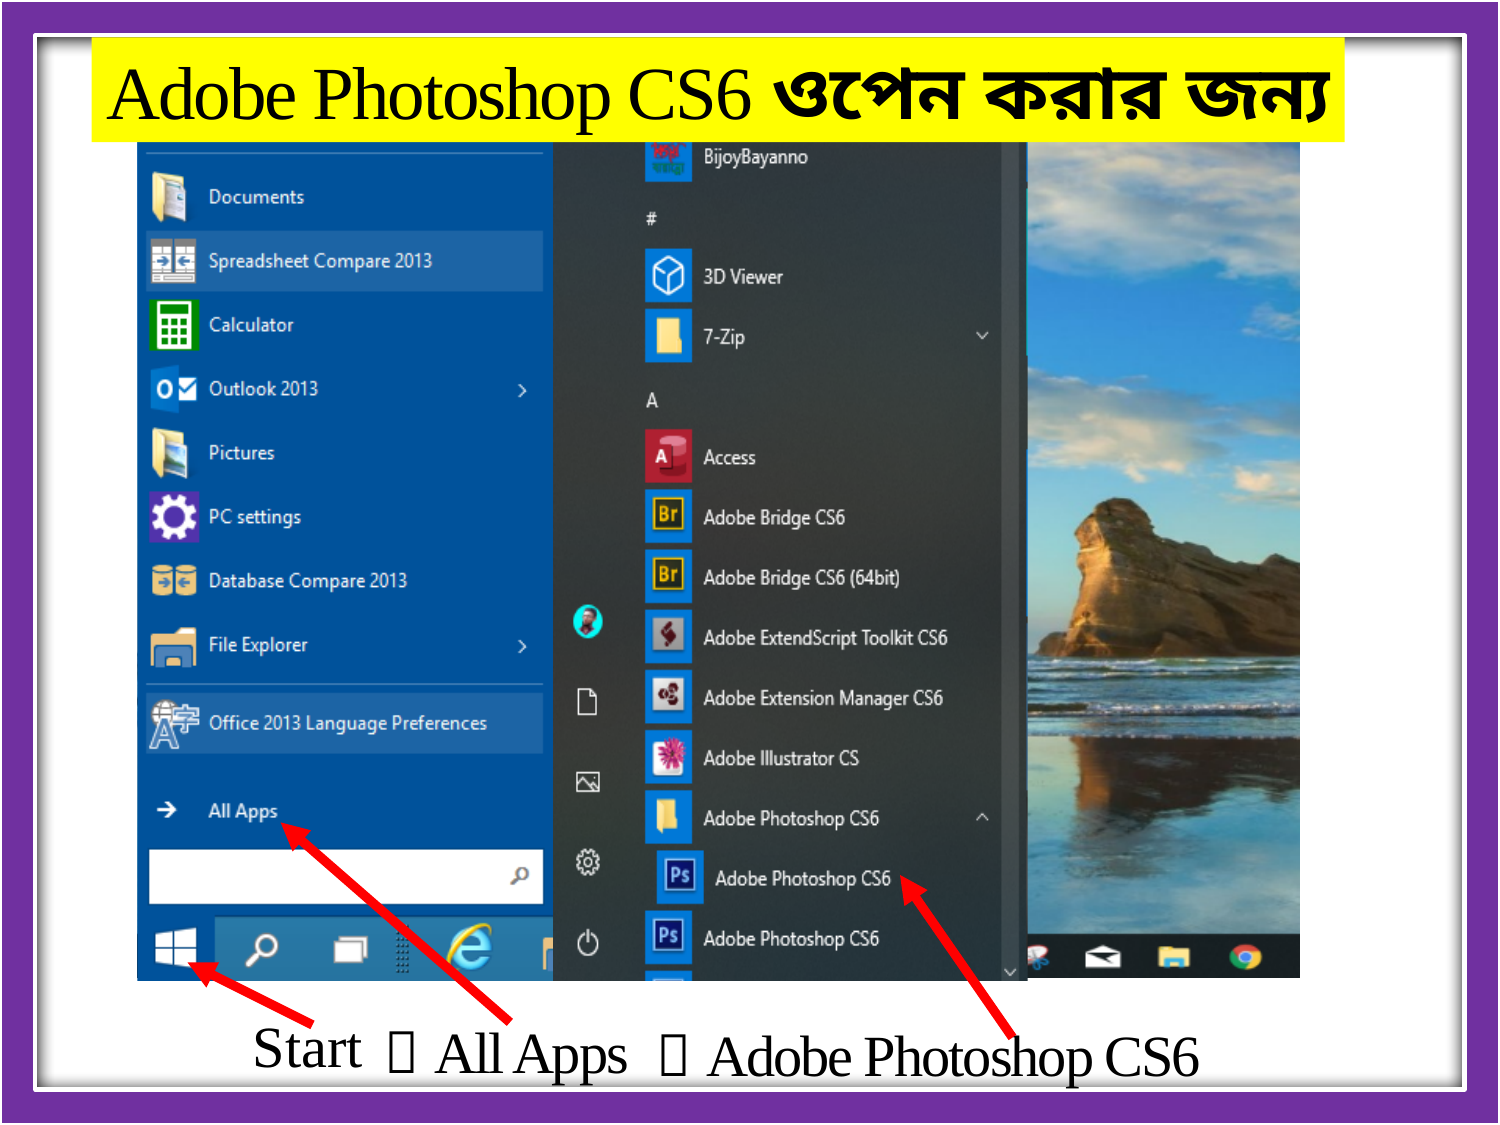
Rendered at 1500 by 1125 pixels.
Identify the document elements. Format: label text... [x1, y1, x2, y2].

text_box  Adobe Photoshop CS6 [641, 1010, 1217, 1096]
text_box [280, 822, 511, 1023]
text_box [899, 874, 1013, 1038]
text_box Adobe Photoshop CS6 ওপেন করার জন্য [91, 37, 1345, 143]
text_box Start [238, 1032, 370, 1087]
text_box  All Apps [370, 1007, 657, 1092]
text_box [187, 962, 276, 1026]
picture [137, 81, 1301, 981]
